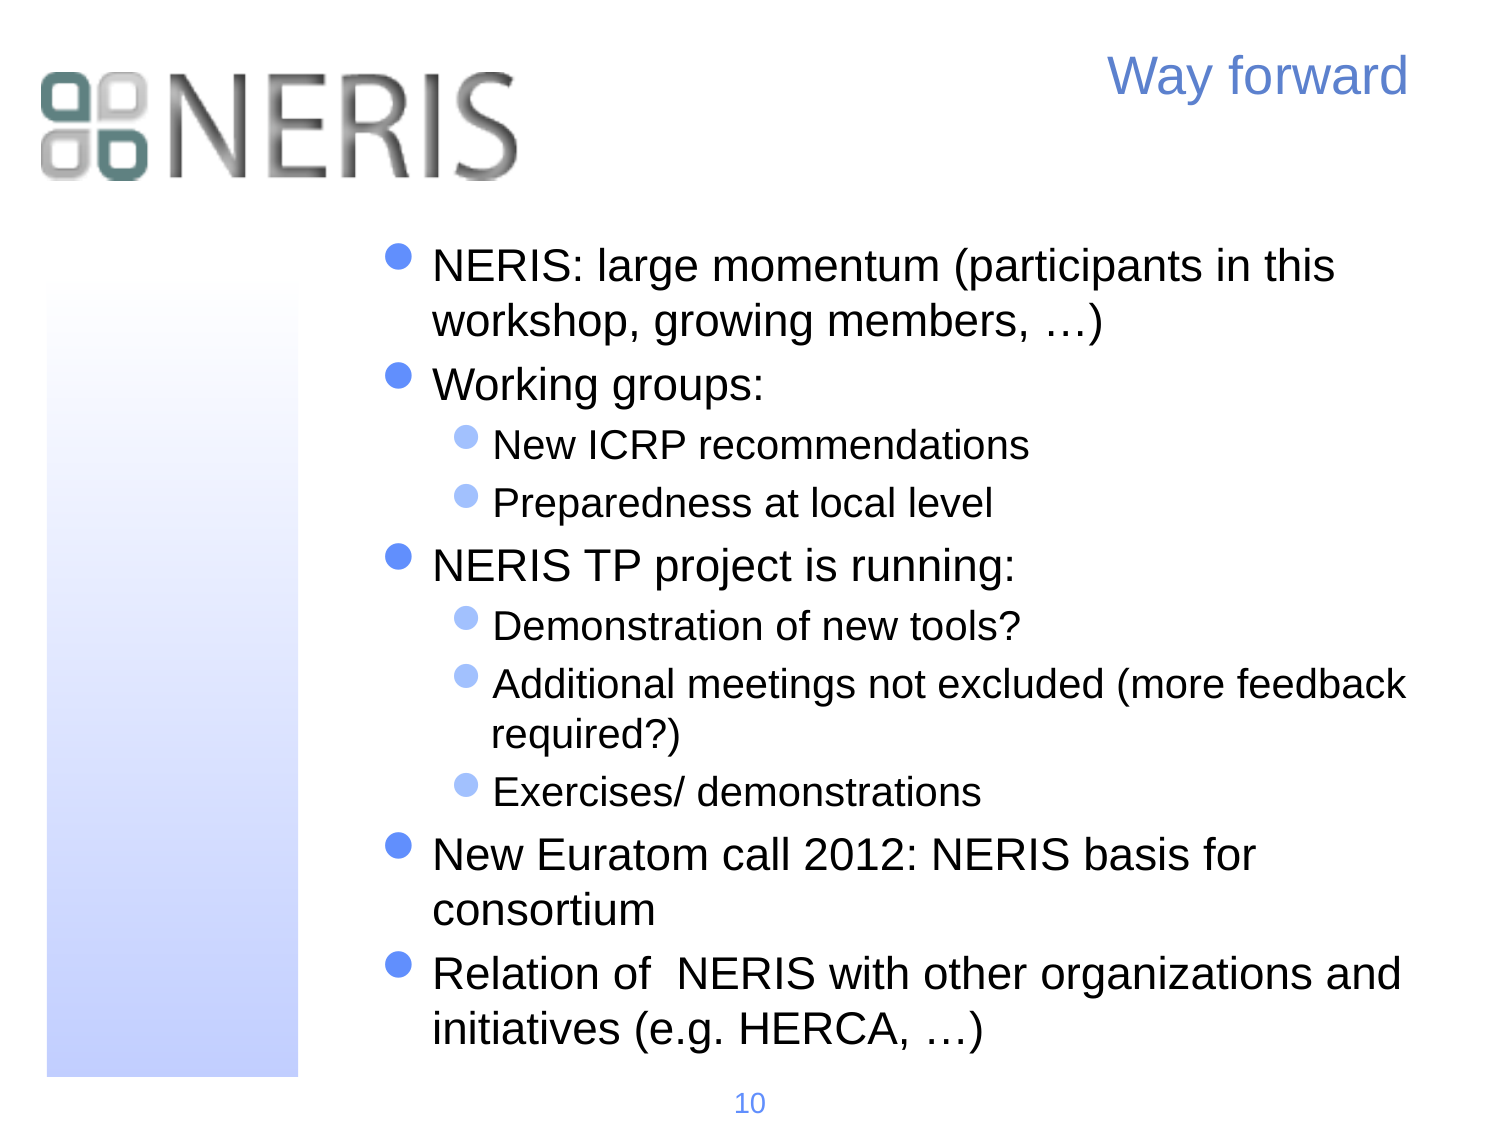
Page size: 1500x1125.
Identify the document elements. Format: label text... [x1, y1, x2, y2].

title Way forward [548, 45, 1425, 228]
slide_number 10 [0, 1076, 1500, 1124]
text_box [2, 0, 548, 242]
picture [41, 71, 530, 181]
list NERIS: large momentum (participants in this workshop, growing members, …) Working groups: New ICRP recommendations Preparedness at local level NERIS TP project is running: Demonstration of new tools? Additional meetings not excluded (more feedback required?) Exercises/ demonstrations New Euratom call 2012: NERIS basis for consortium Relation of NERIS with other organizations and initiatives (e.g. HERCA, …) [367, 228, 1451, 1014]
